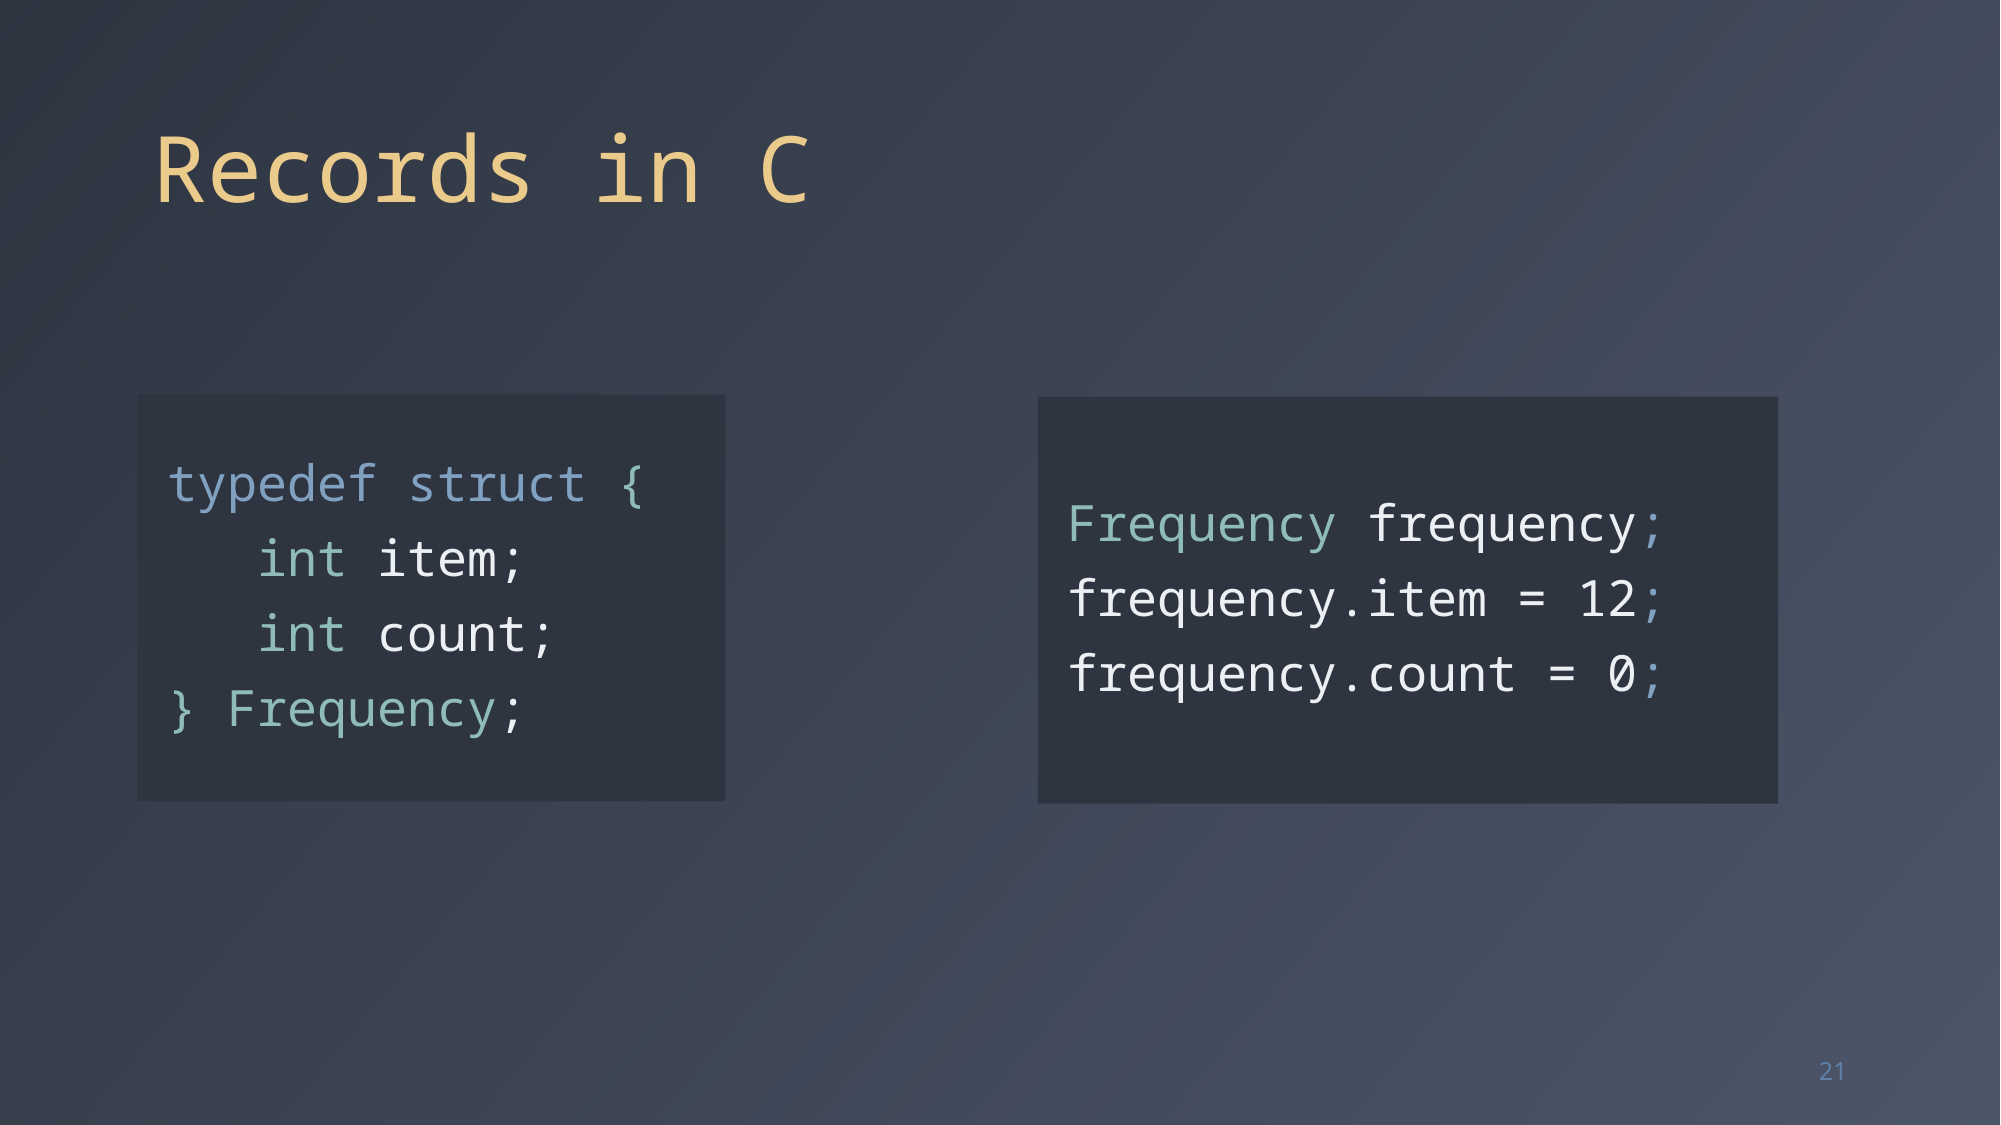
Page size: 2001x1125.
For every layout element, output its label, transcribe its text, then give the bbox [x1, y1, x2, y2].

list typedef struct { int item; int count; } Frequency; [137, 394, 726, 802]
slide_number 21 [1738, 1042, 1863, 1103]
text_box Frequency frequency; frequency.item = 12; frequency.count = 0; [1037, 396, 1779, 804]
title Records in C [137, 26, 1863, 230]
